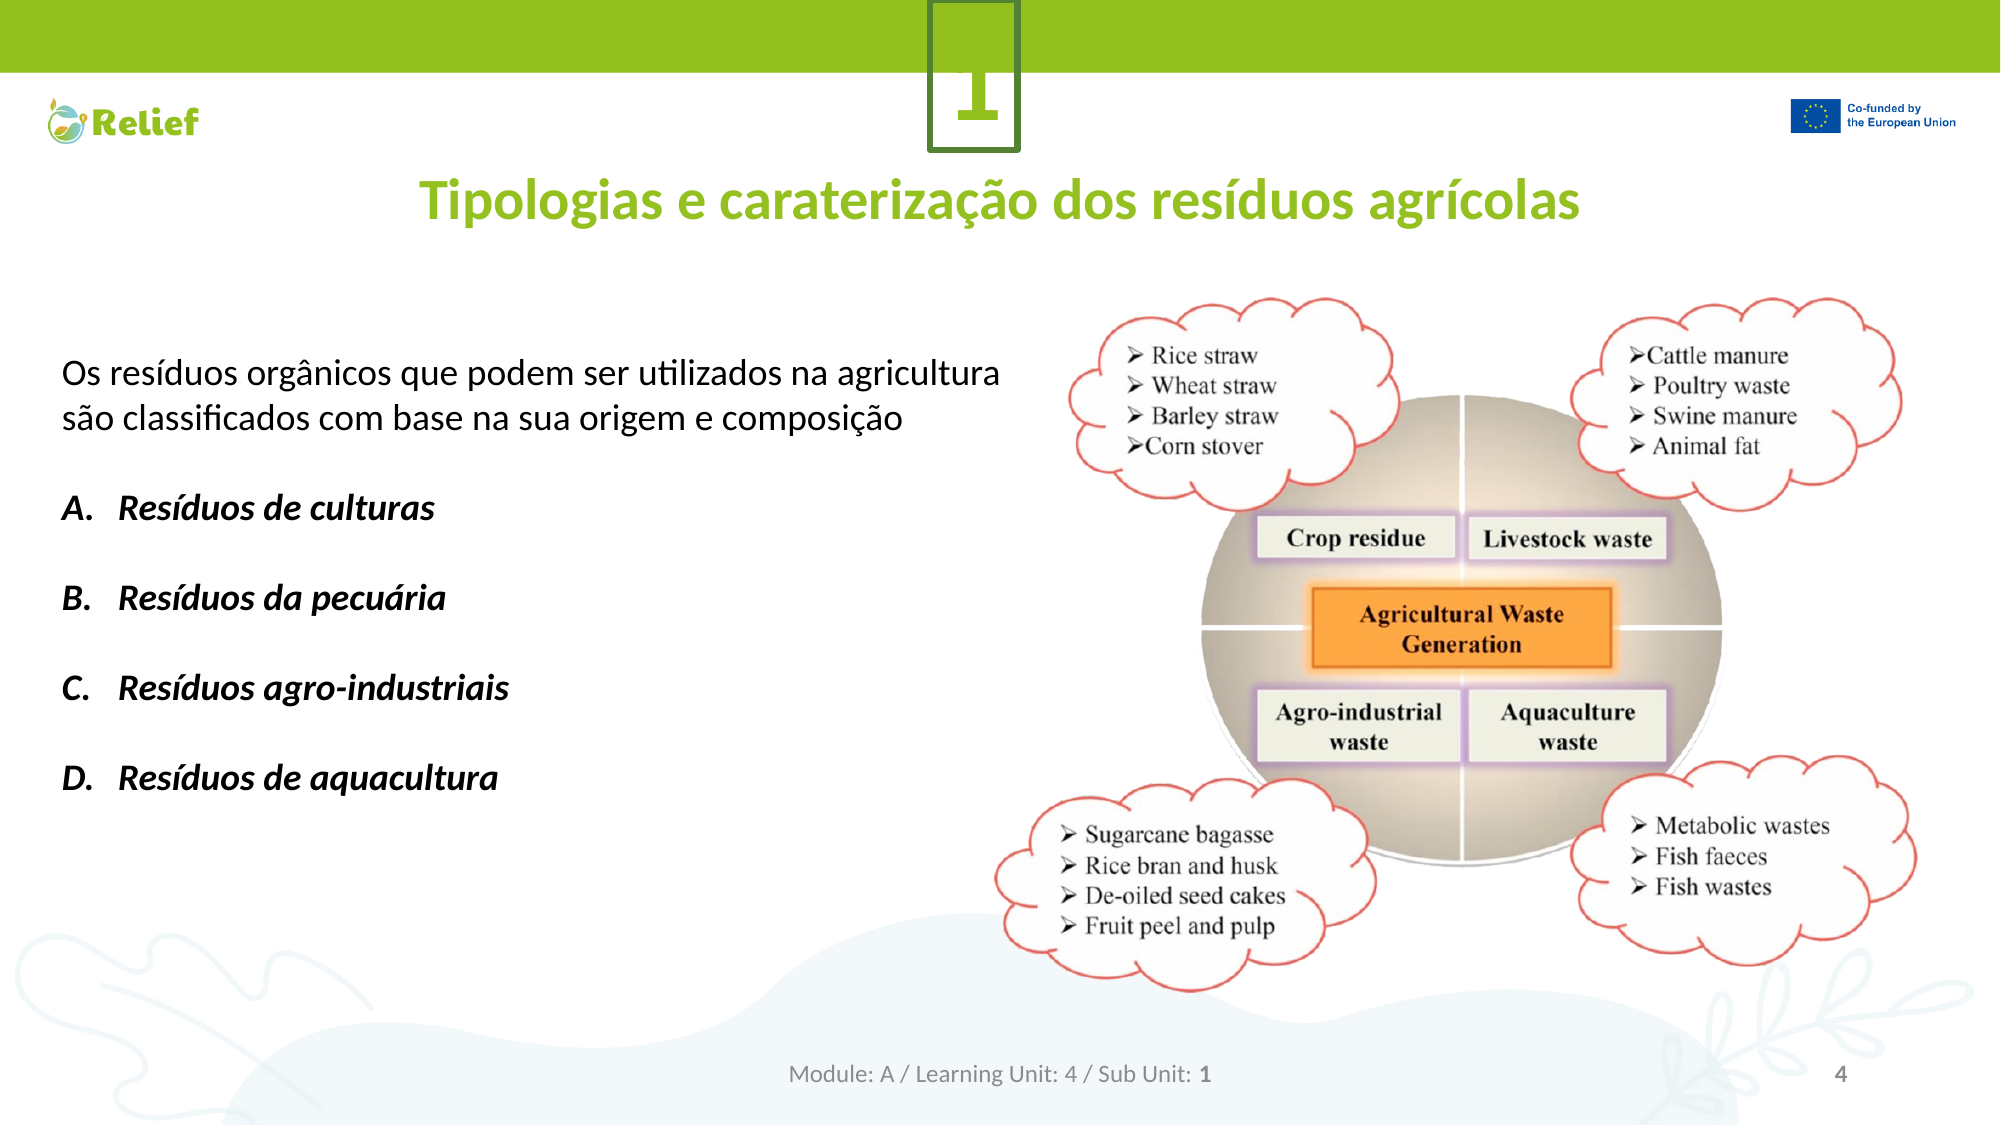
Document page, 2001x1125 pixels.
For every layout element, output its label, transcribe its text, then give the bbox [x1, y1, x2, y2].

picture [0, 0, 2001, 1125]
footer Module: A / Learning Unit: 4 / Sub Unit: 1 [22, 1023, 1978, 1122]
text_box Os resíduos orgânicos que podem ser utilizados na agricultura são classificados com base na sua origem e composição Resíduos de culturas Resíduos da pecuária Resíduos agro-industriais Resíduos de aquacultura [47, 340, 992, 806]
text_box 1 [930, 0, 1018, 150]
text_box Tipologias e caraterização dos resíduos agrícolas [22, 154, 1978, 239]
